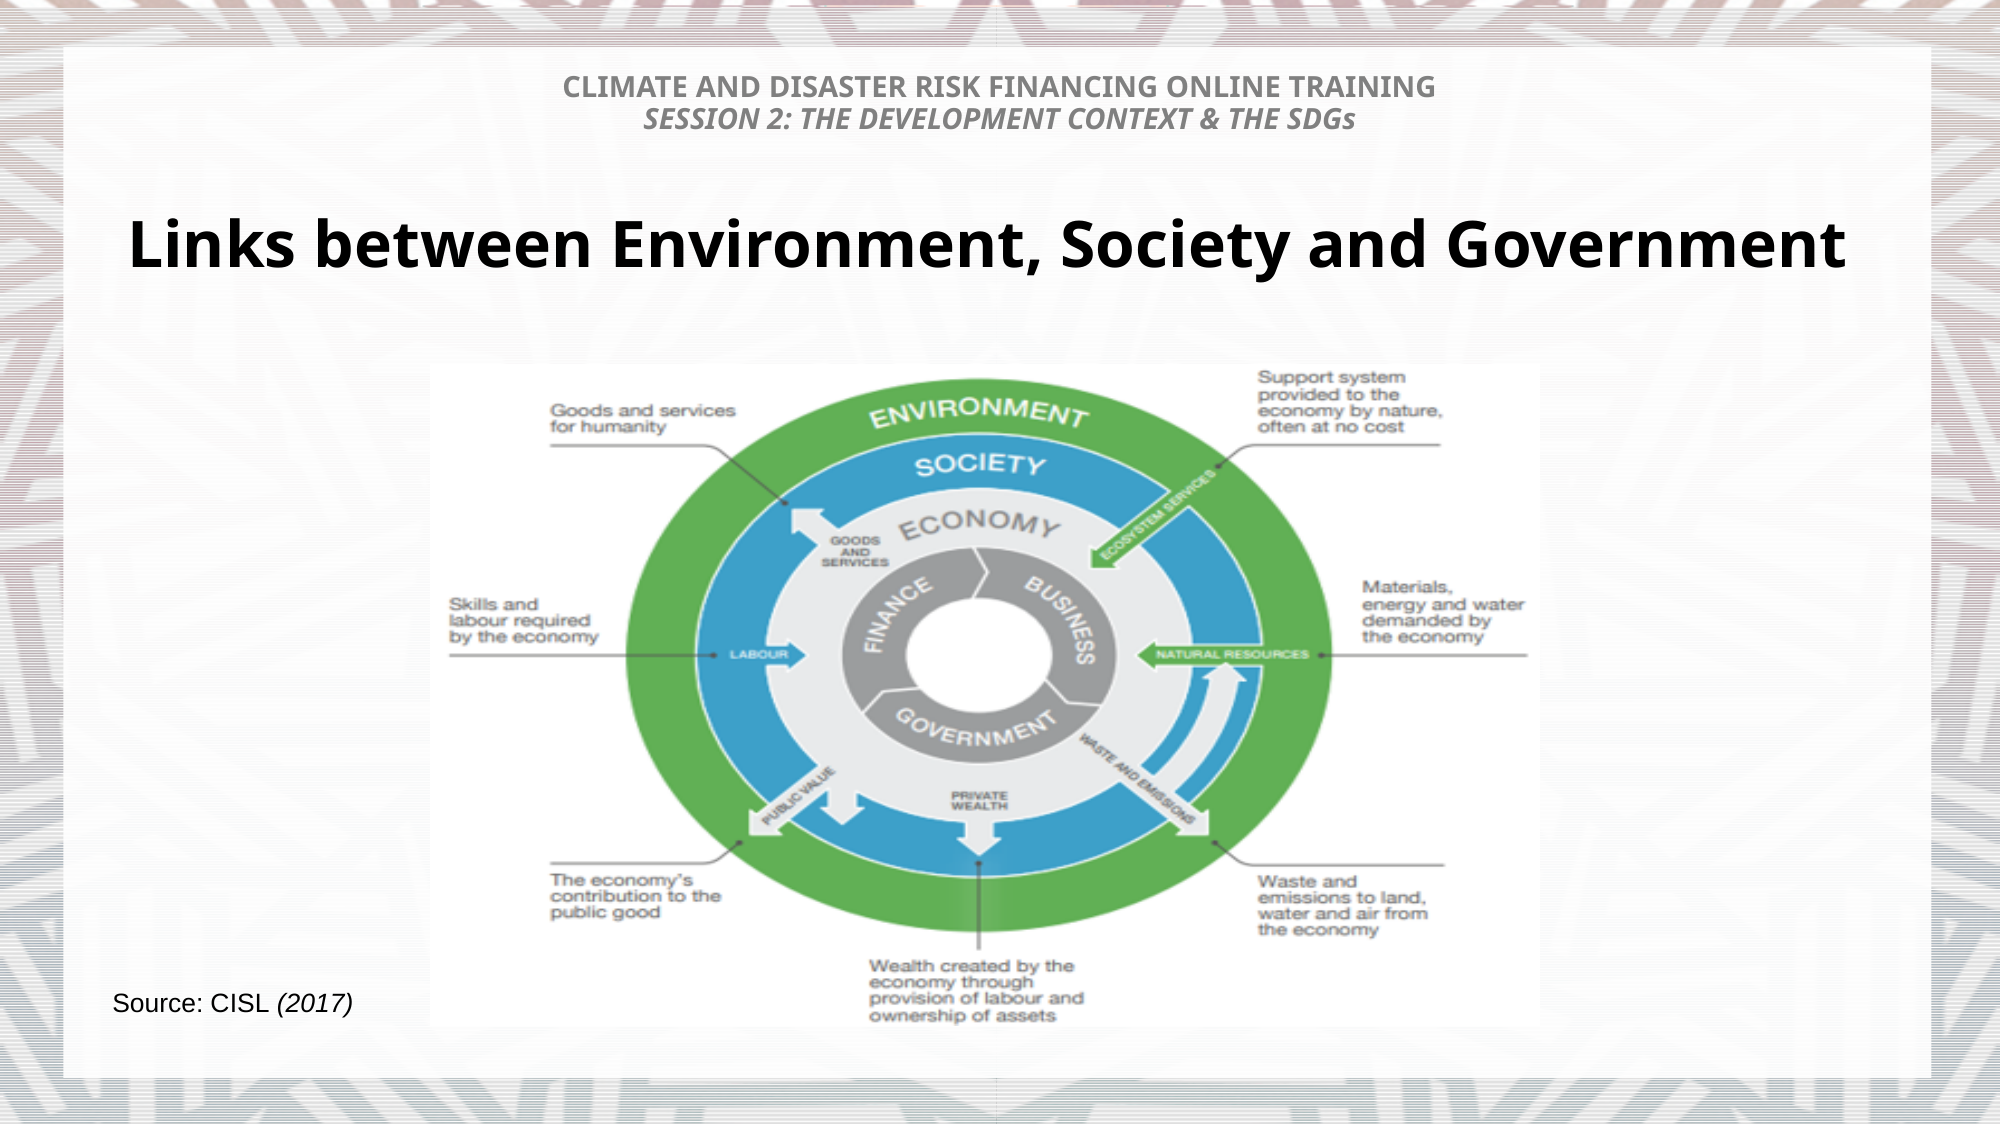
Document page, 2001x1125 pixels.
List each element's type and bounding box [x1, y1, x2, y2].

text_box [0, 0, 2000, 1125]
picture [430, 364, 1540, 1026]
